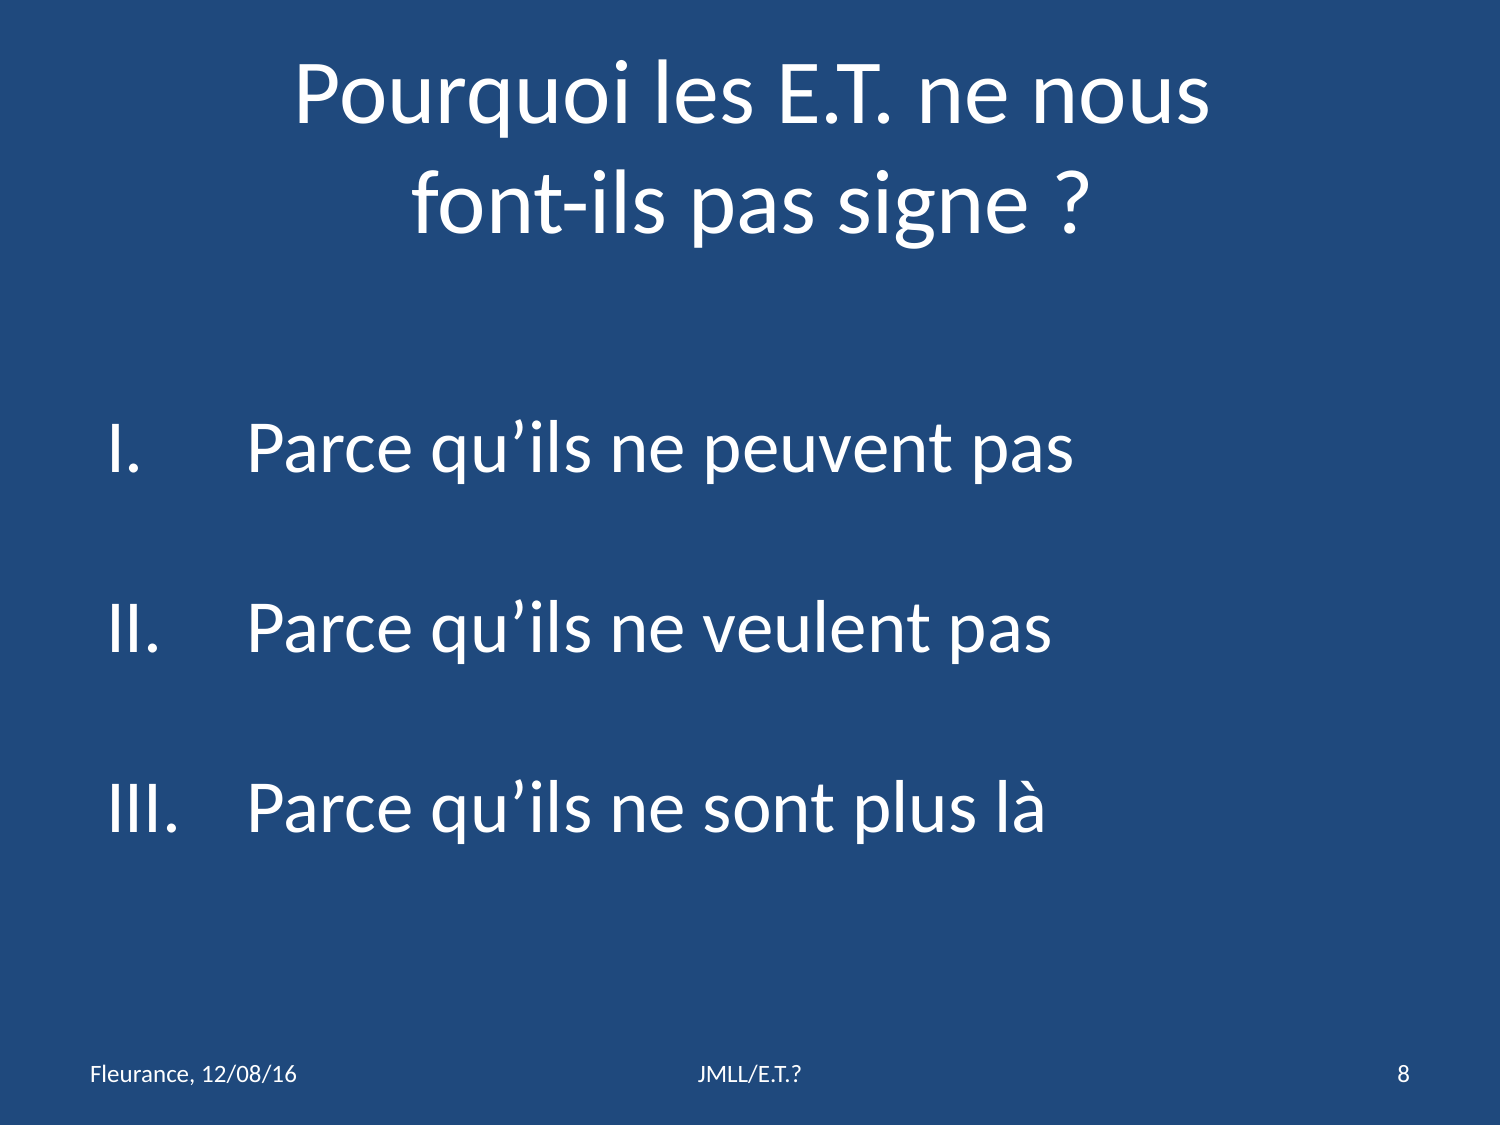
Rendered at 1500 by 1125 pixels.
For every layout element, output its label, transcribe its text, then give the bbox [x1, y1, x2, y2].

text_box Parce qu’ils ne peuvent pas Parce qu’ils ne veulent pas Parce qu’ils ne sont plus là [91, 390, 1402, 855]
footer JMLL/E.T.? [512, 1042, 988, 1103]
text_box Pourquoi les E.T. ne nous font-ils pas signe ? [213, 24, 1294, 260]
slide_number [75, 1042, 425, 1103]
slide_number 7 [1074, 1042, 1425, 1103]
